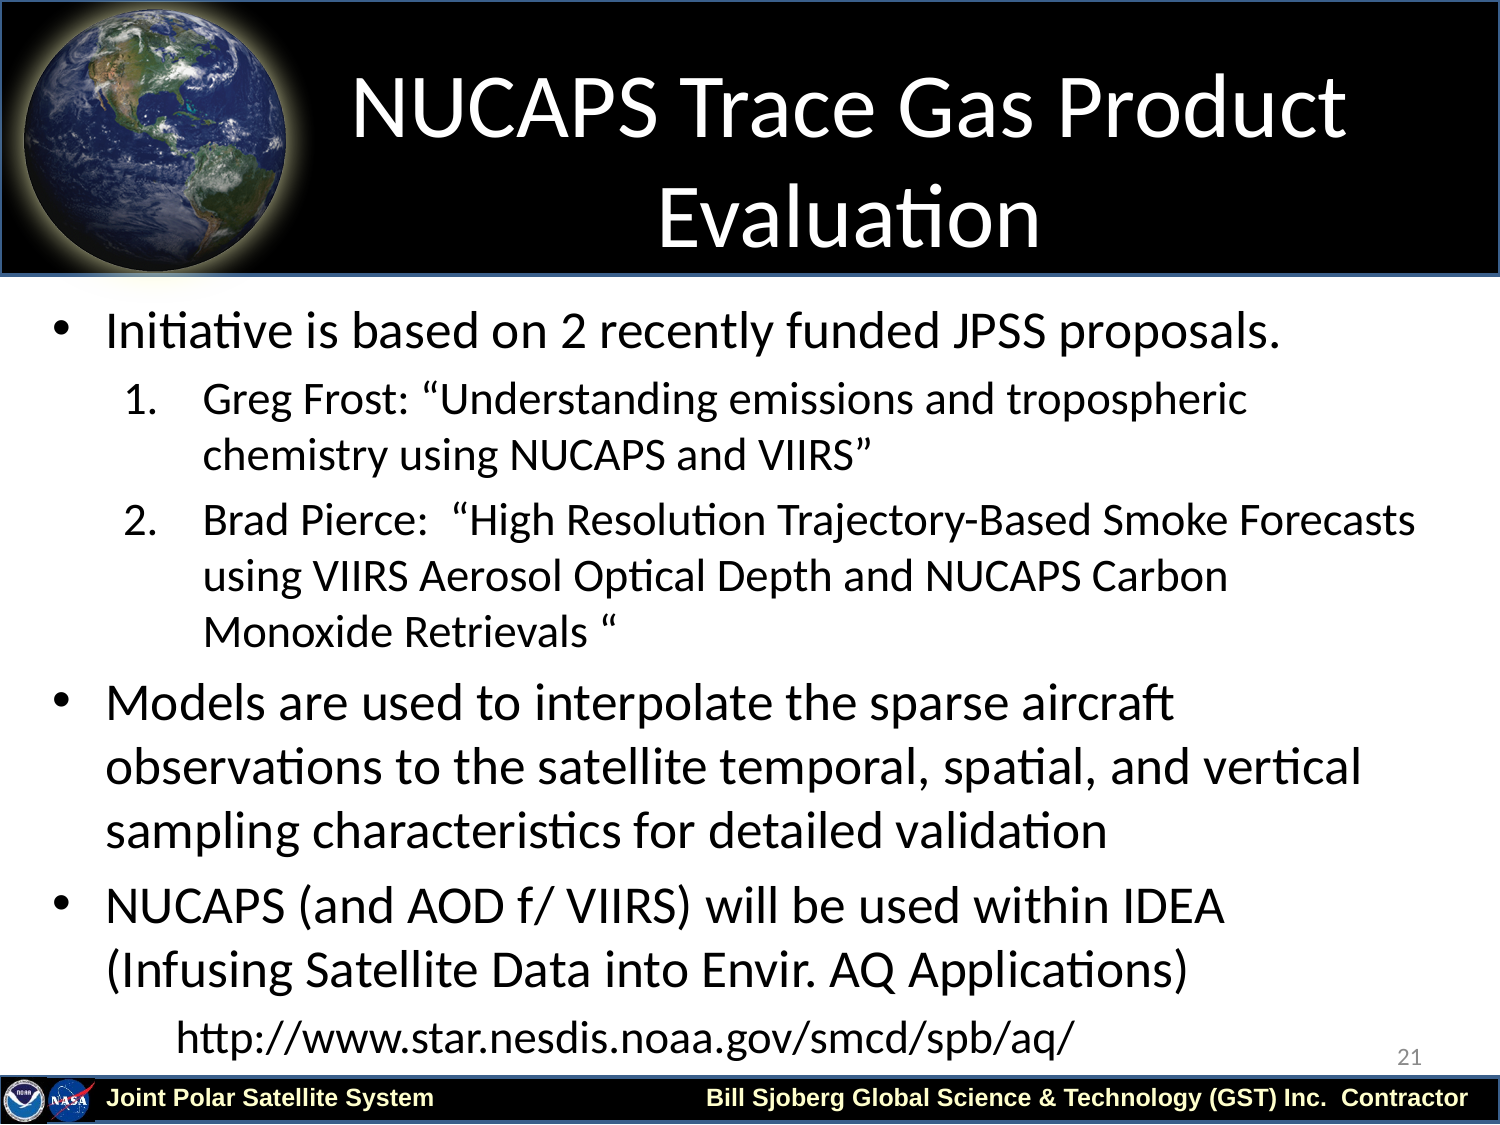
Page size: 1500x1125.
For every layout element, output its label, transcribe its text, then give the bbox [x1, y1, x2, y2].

list Initiative is based on 2 recently funded JPSS proposals. Greg Frost: “Understanding emissions and tropospheric chemistry using NUCAPS and VIIRS” Brad Pierce: “High Resolution Trajectory-Based Smoke Forecasts using VIIRS Aerosol Optical Depth and NUCAPS Carbon Monoxide Retrievals “ Models are used to interpolate the sparse aircraft observations to the satellite temporal, spatial, and vertical sampling characteristics for detailed validation NUCAPS (and AOD f/ VIIRS) will be used within IDEA (Infusing Satellite Data into Envir. AQ Applications) http://www.star.nesdis.noaa.gov/smcd/spb/aq/ [37, 287, 1438, 1075]
picture [0, 1, 1500, 1125]
title NUCAPS Trace Gas Product Evaluation [174, 62, 1500, 250]
slide_number 21 [1087, 1025, 1438, 1085]
